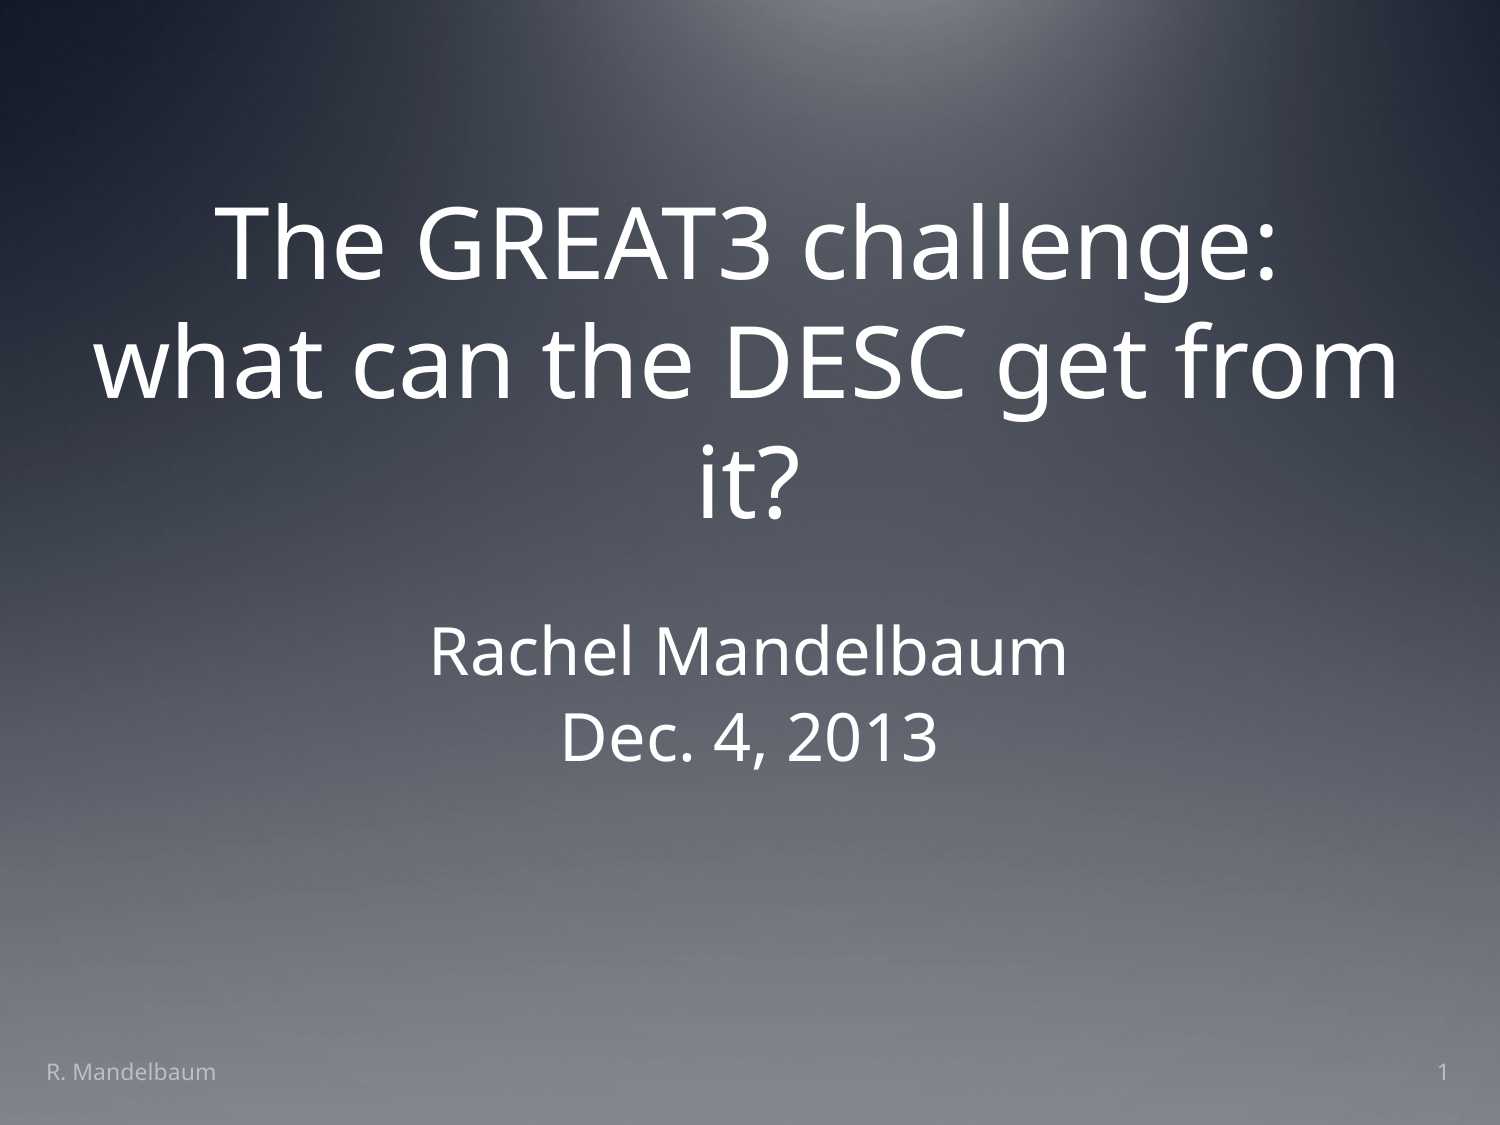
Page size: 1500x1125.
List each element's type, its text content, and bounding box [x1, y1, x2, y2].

title The GREAT3 challenge: what can the DESC get from it? [46, 275, 1450, 547]
list Rachel Mandelbaum Dec. 4, 2013 [112, 600, 1388, 847]
slide_number 1 [1325, 1042, 1450, 1103]
footer R. Mandelbaum [46, 1042, 521, 1103]
